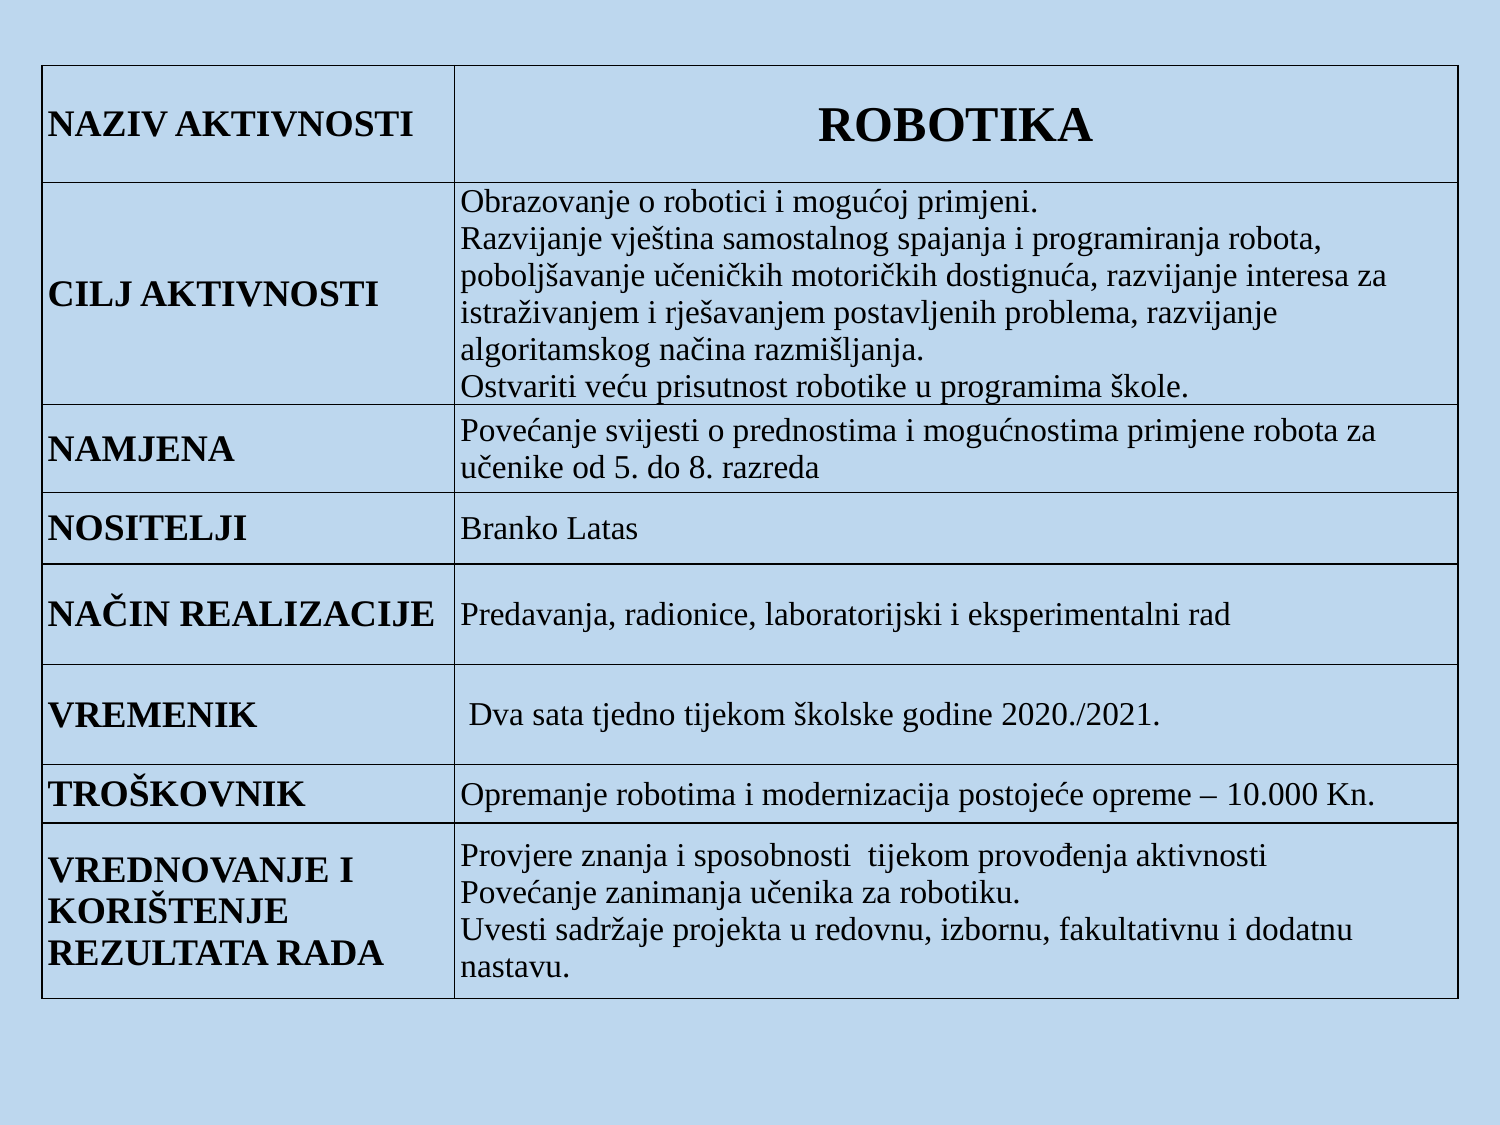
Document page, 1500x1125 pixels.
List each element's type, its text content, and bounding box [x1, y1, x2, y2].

table_cell NAMJENA [43, 405, 454, 492]
table_cell NAČIN REALIZACIJE [43, 565, 454, 664]
table_cell Branko Latas [455, 493, 1457, 563]
table_header NAZIV AKTIVNOSTI [43, 66, 454, 182]
table_cell VREMENIK [43, 665, 454, 764]
table_cell VREDNOVANJE I KORIŠTENJE REZULTATA RADA [43, 824, 454, 998]
table_cell Opremanje robotima i modernizacija postojeće opreme – 10.000 Kn. [455, 765, 1457, 822]
table_cell Predavanja, radionice, laboratorijski i eksperimentalni rad [455, 565, 1457, 664]
table_cell CILJ AKTIVNOSTI [43, 183, 454, 404]
table_cell Obrazovanje o robotici i mogućoj primjeni. Razvijanje vještina samostalnog spajanja i programiranja robota, poboljšavanje učeničkih motoričkih dostignuća, razvijanje interesa za istraživanjem i rješavanjem postavljenih problema, razvijanje algoritamskog načina razmišljanja. Ostvariti veću prisutnost robotike u programima škole. [455, 183, 1457, 404]
table_cell Povećanje svijesti o prednostima i mogućnostima primjene robota za učenike od 5. do 8. razreda [455, 405, 1457, 492]
table_cell NOSITELJI [43, 493, 454, 563]
table_cell TROŠKOVNIK [43, 765, 454, 822]
table_cell Provjere znanja i sposobnosti tijekom provođenja aktivnosti Povećanje zanimanja učenika za robotiku. Uvesti sadržaje projekta u redovnu, izbornu, fakultativnu i dodatnu nastavu. [455, 824, 1457, 998]
table_header ROBOTIKA [455, 66, 1457, 182]
table_cell Dva sata tjedno tijekom školske godine 2020./2021. [455, 665, 1457, 764]
